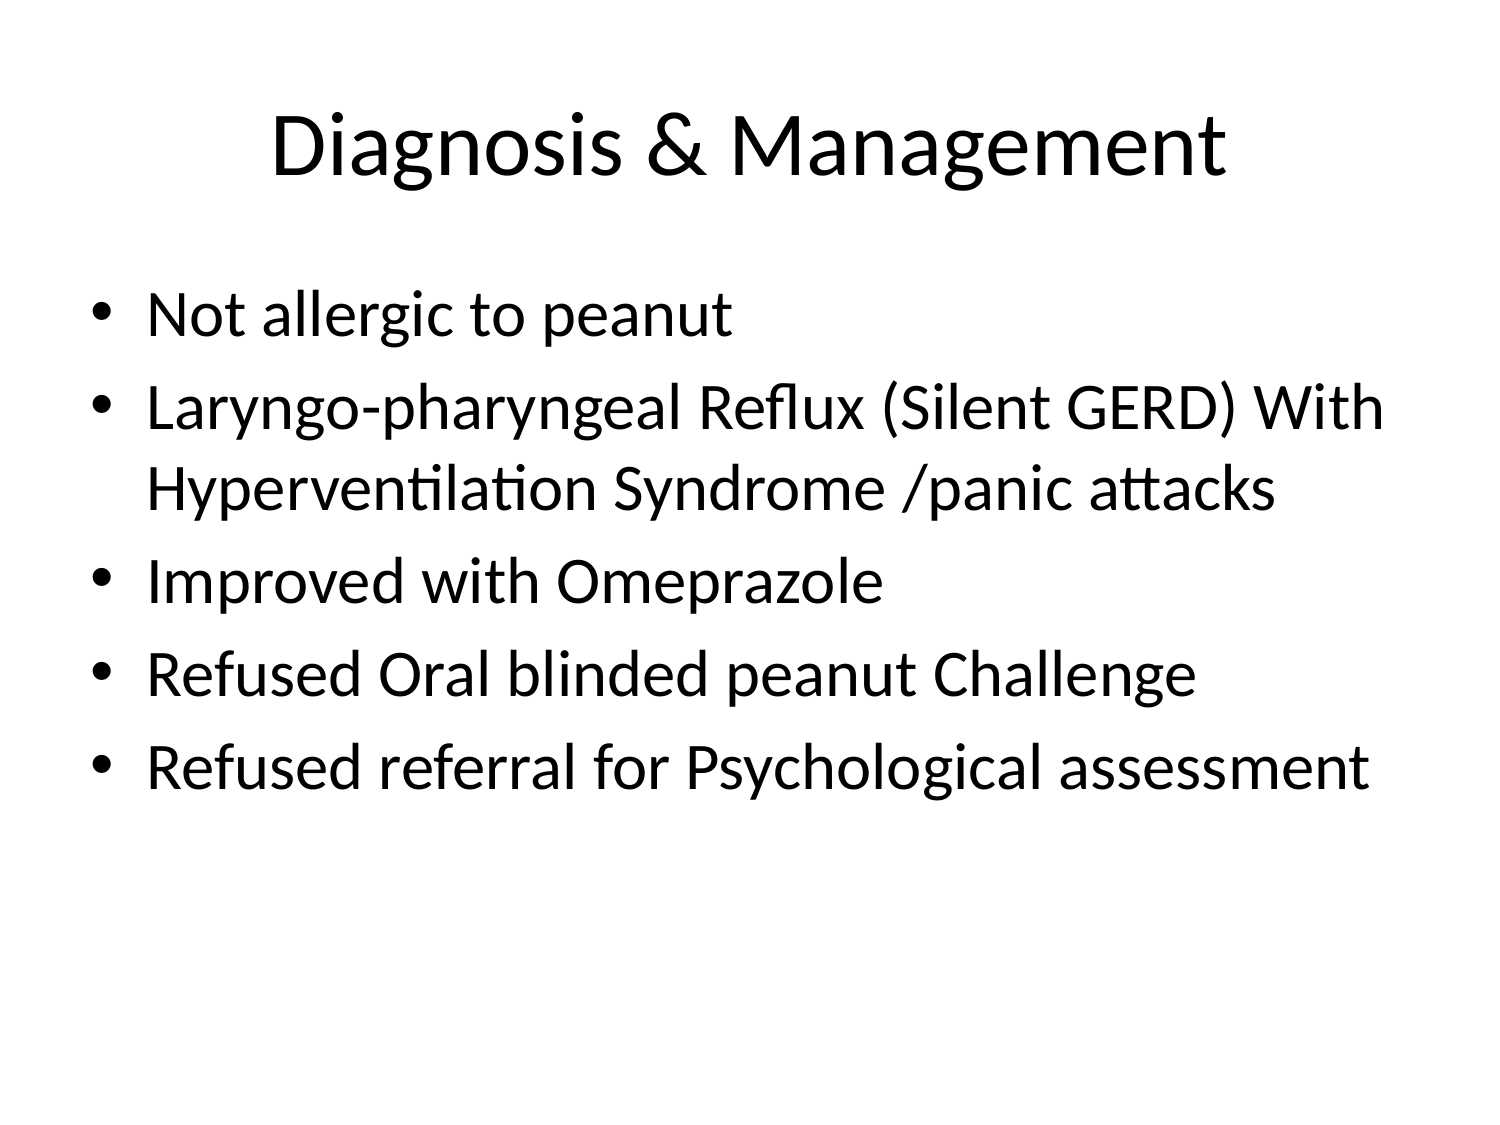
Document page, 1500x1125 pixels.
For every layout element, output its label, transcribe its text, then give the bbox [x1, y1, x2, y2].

title Diagnosis & Management [75, 45, 1425, 233]
list Not allergic to peanut Laryngo-pharyngeal Reflux (Silent GERD) With Hyperventilation Syndrome /panic attacks Improved with Omeprazole Refused Oral blinded peanut Challenge Refused referral for Psychological assessment [75, 262, 1425, 1005]
